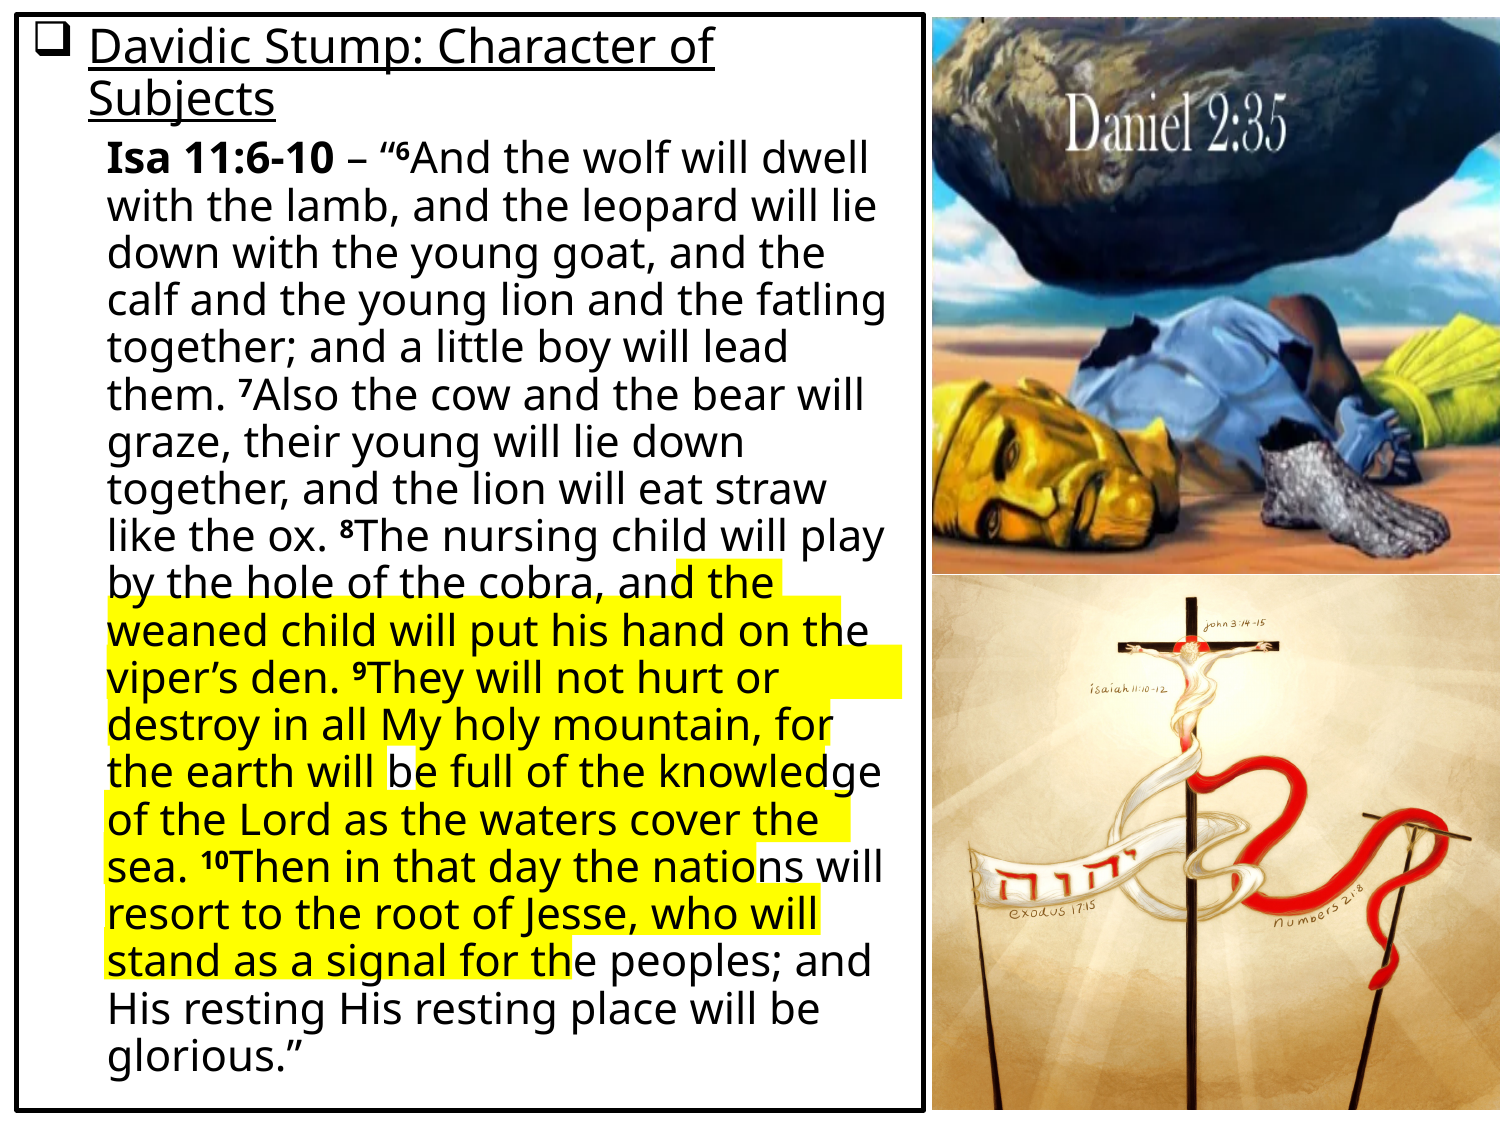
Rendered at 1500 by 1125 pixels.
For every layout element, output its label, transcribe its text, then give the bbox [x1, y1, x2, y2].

text_box Davidic Stump: Character of Subjects Isa 11:6-10 – “6And the wolf will dwell with the lamb, and the leopard will lie down with the young goat, and the calf and the young lion and the fatling together; and a little boy will lead them. 7Also the cow and the bear will graze, their young will lie down together, and the lion will eat straw like the ox. 8The nursing child will play by the hole of the cobra, and the weaned child will put his hand on the viper’s den. 9They will not hurt or destroy in all My holy mountain, for the earth will be full of the knowledge of the Lord as the waters cover the sea. 10Then in that day the nations will resort to the root of Jesse, who will stand as a signal for the peoples; and His resting His resting place will be glorious.” [16, 14, 924, 1111]
picture [932, 17, 1500, 574]
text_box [103, 743, 851, 980]
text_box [106, 558, 903, 792]
picture [932, 575, 1500, 1110]
